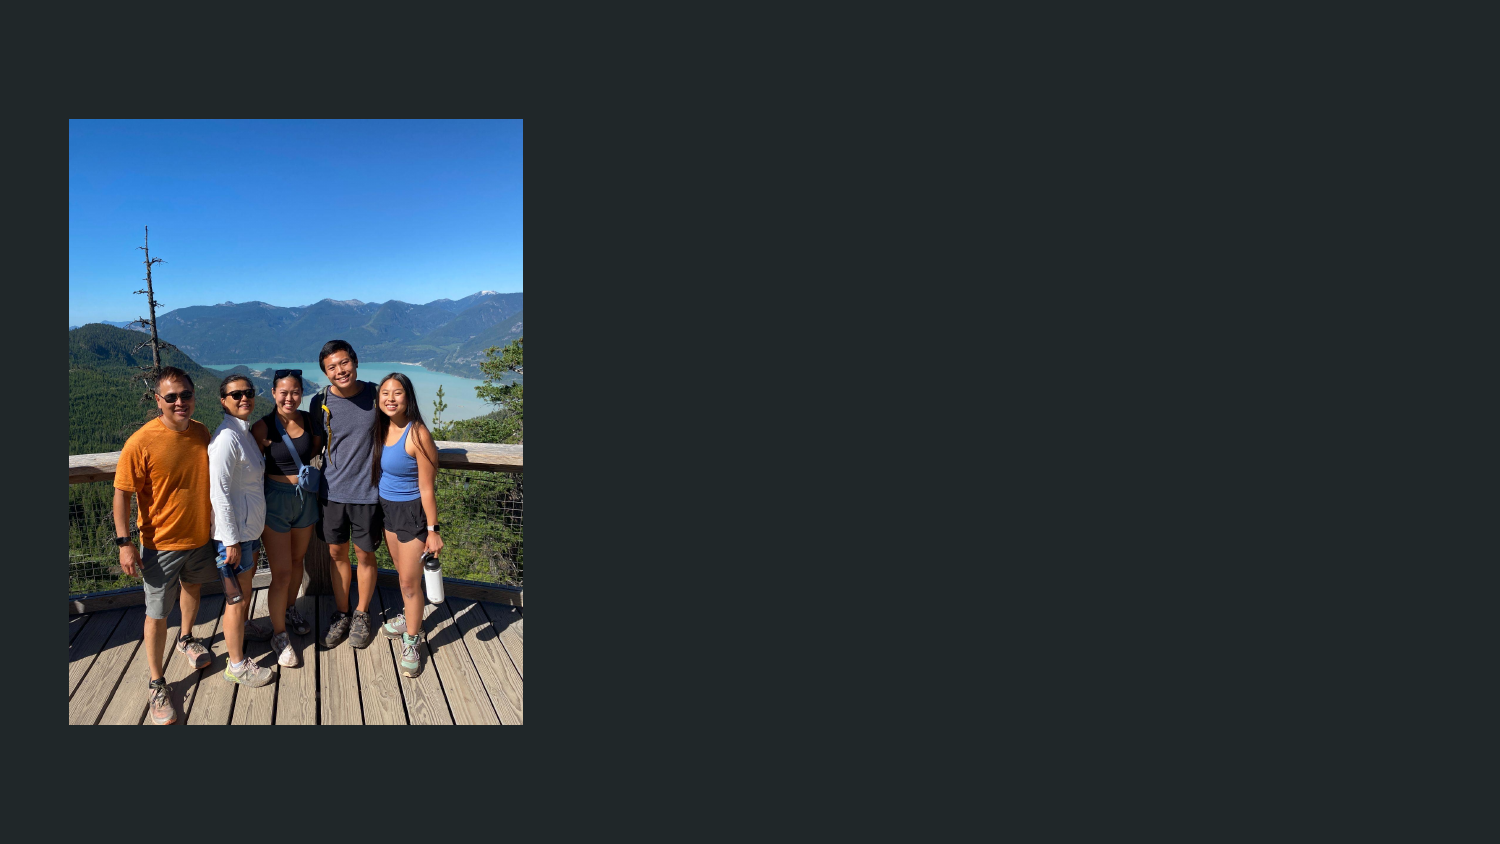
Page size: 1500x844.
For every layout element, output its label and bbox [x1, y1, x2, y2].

picture [69, 119, 524, 725]
